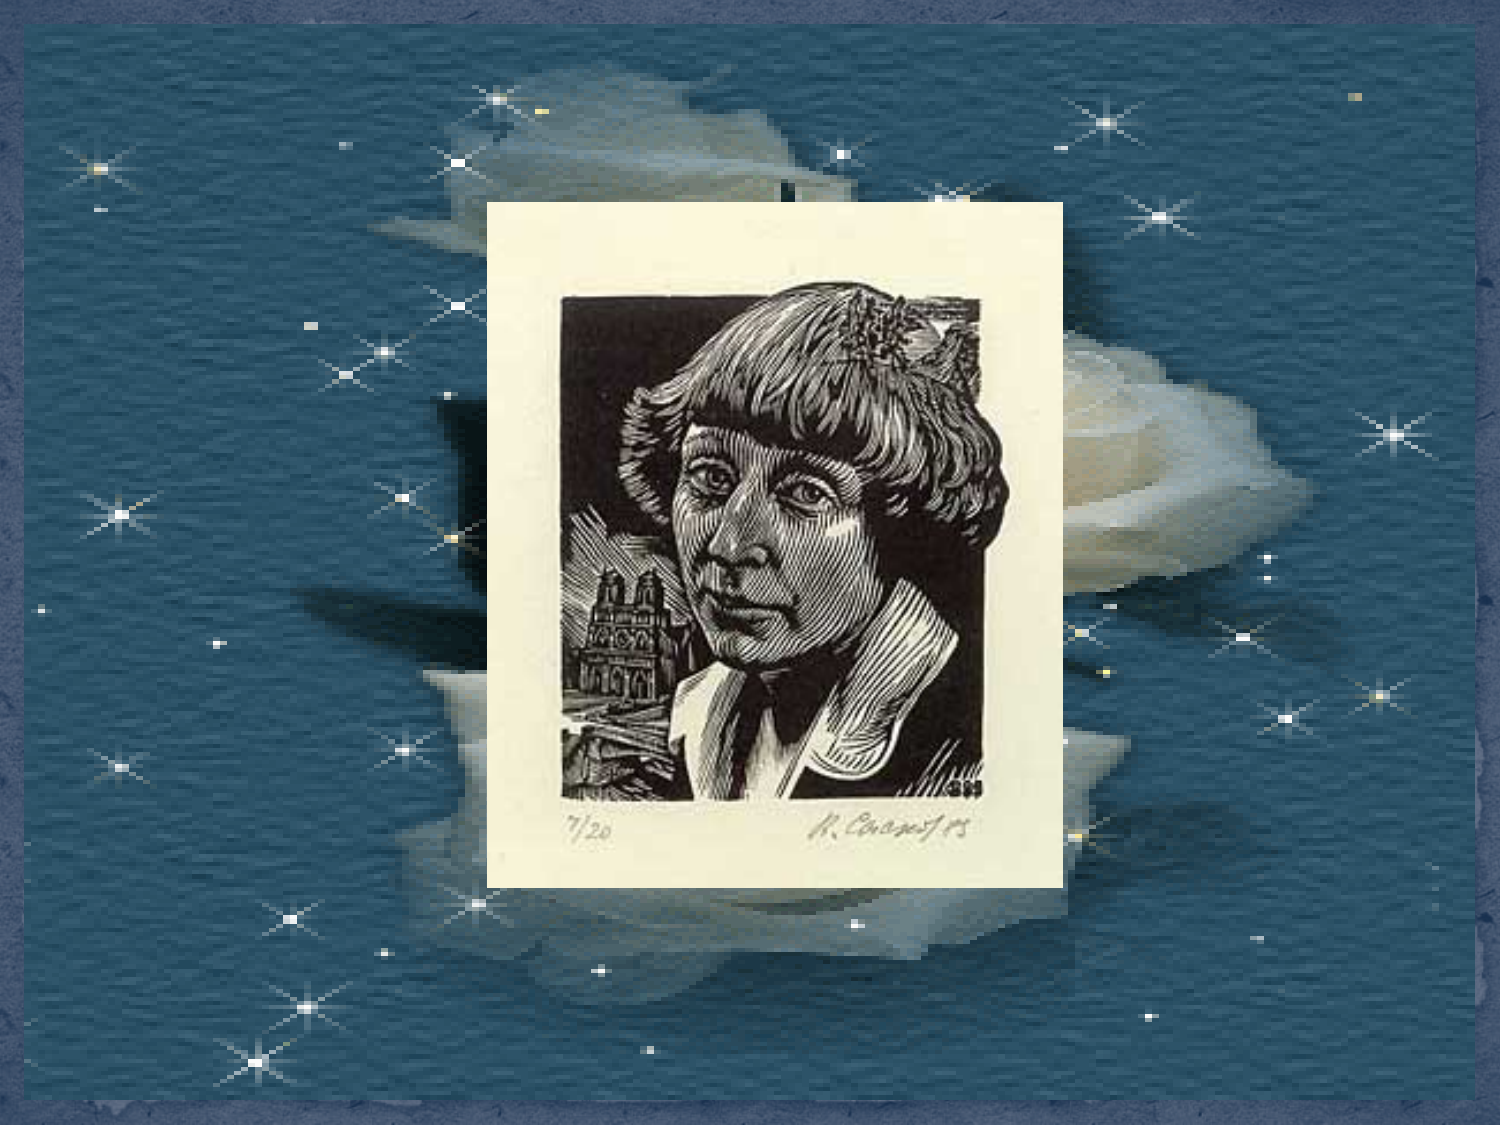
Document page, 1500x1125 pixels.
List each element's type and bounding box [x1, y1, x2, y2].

list [24, 24, 1476, 1101]
picture [486, 202, 1063, 888]
